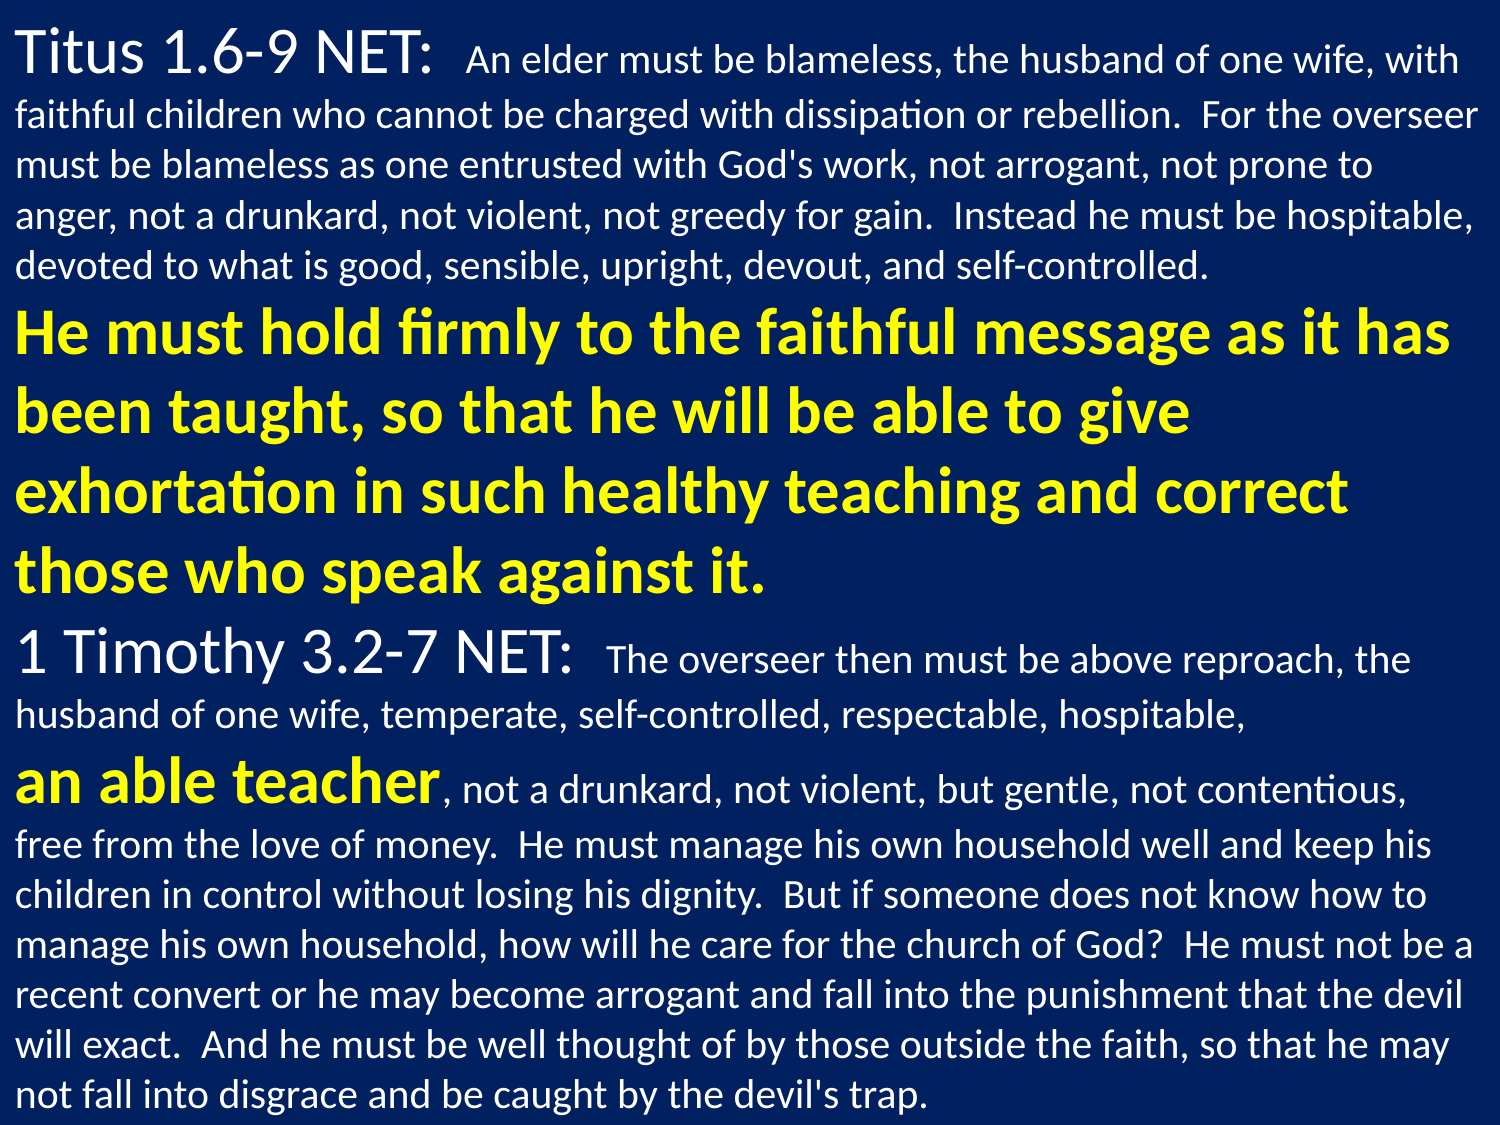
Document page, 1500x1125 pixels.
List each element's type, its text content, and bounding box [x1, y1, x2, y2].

text_box Titus 1.6-9 NET: An elder must be blameless, the husband of one wife, with faithful children who cannot be charged with dissipation or rebellion. For the overseer must be blameless as one entrusted with God's work, not arrogant, not prone to anger, not a drunkard, not violent, not greedy for gain. Instead he must be hospitable, devoted to what is good, sensible, upright, devout, and self-controlled. He must hold firmly to the faithful message as it has been taught, so that he will be able to give exhortation in such healthy teaching and correct those who speak against it. 1 Timothy 3.2-7 NET: The overseer then must be above reproach, the husband of one wife, temperate, self-controlled, respectable, hospitable, an able teacher, not a drunkard, not violent, but gentle, not contentious, free from the love of money. He must manage his own household well and keep his children in control without losing his dignity. But if someone does not know how to manage his own household, how will he care for the church of God? He must not be a recent convert or he may become arrogant and fall into the punishment that the devil will exact. And he must be well thought of by those outside the faith, so that he may not fall into disgrace and be caught by the devil's trap. [0, 0, 1500, 1125]
